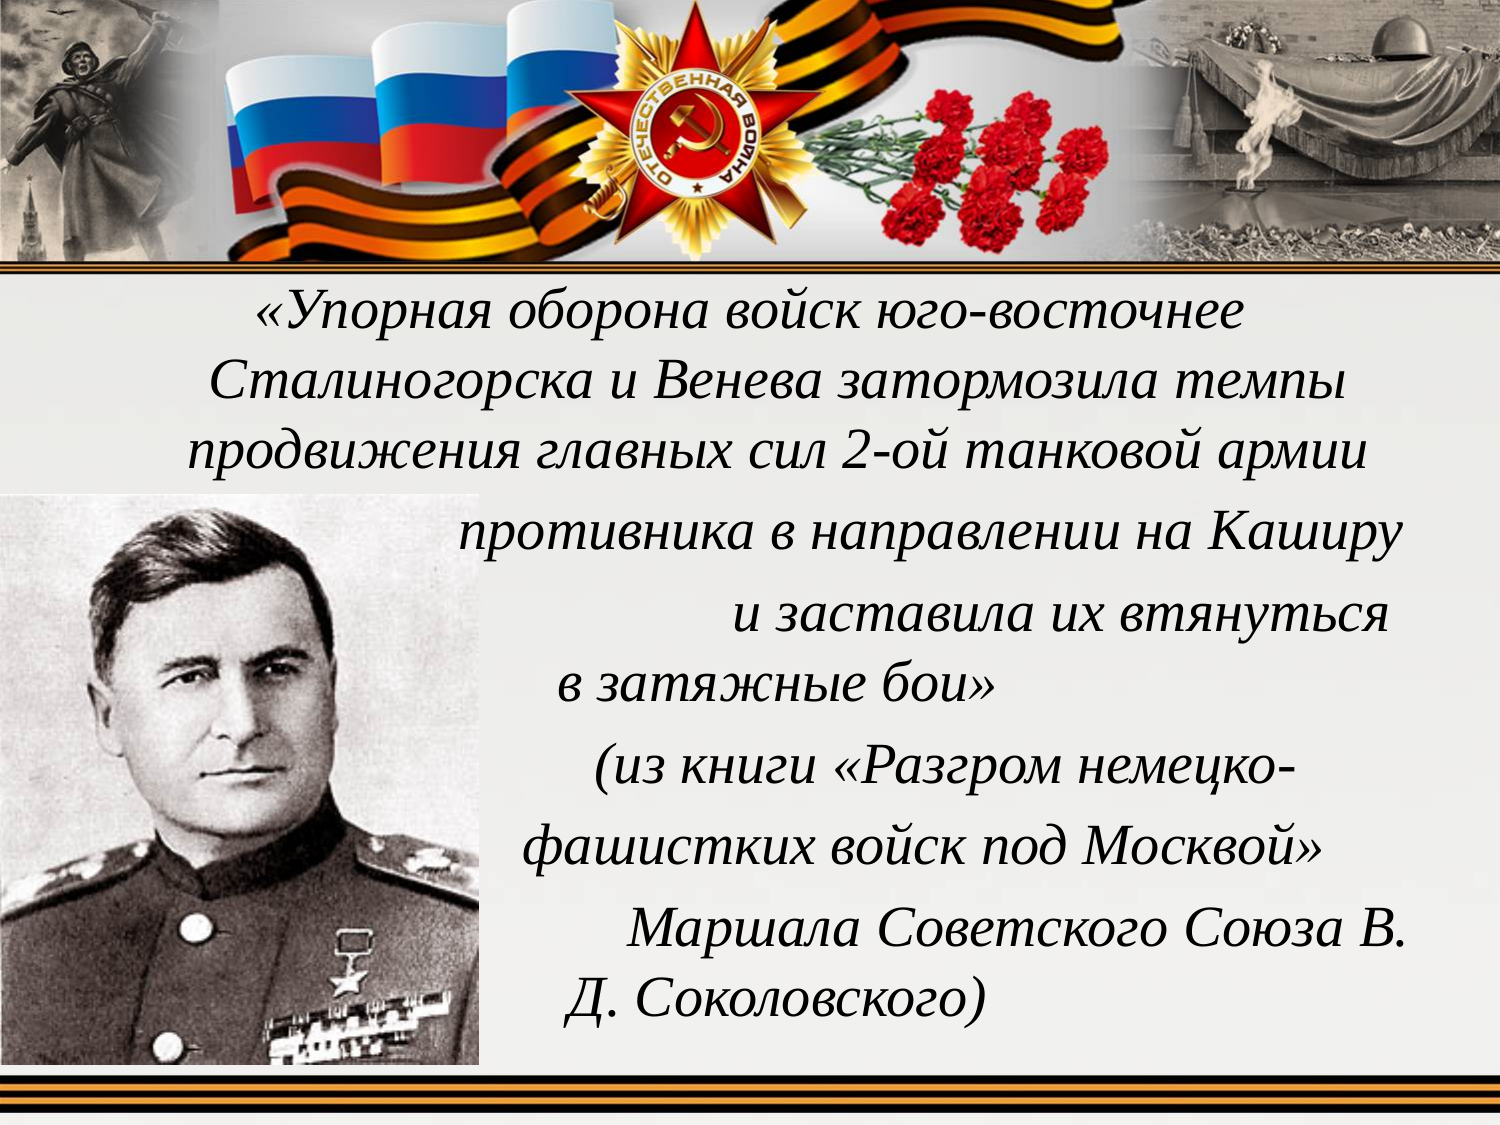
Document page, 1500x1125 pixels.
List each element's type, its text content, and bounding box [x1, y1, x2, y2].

list «Упорная оборона войск юго-восточнее Сталиногорска и Венева затормозила темпы продвижения главных сил 2-ой танковой армии противника в направлении на Каширу и заставила их втянуться в затяжные бои» (из книги «Разгром немецко- фашистких войск под Москвой» Маршала Советского Союза В. Д. Соколовского) [74, 262, 1426, 1006]
picture [0, 0, 1500, 1125]
